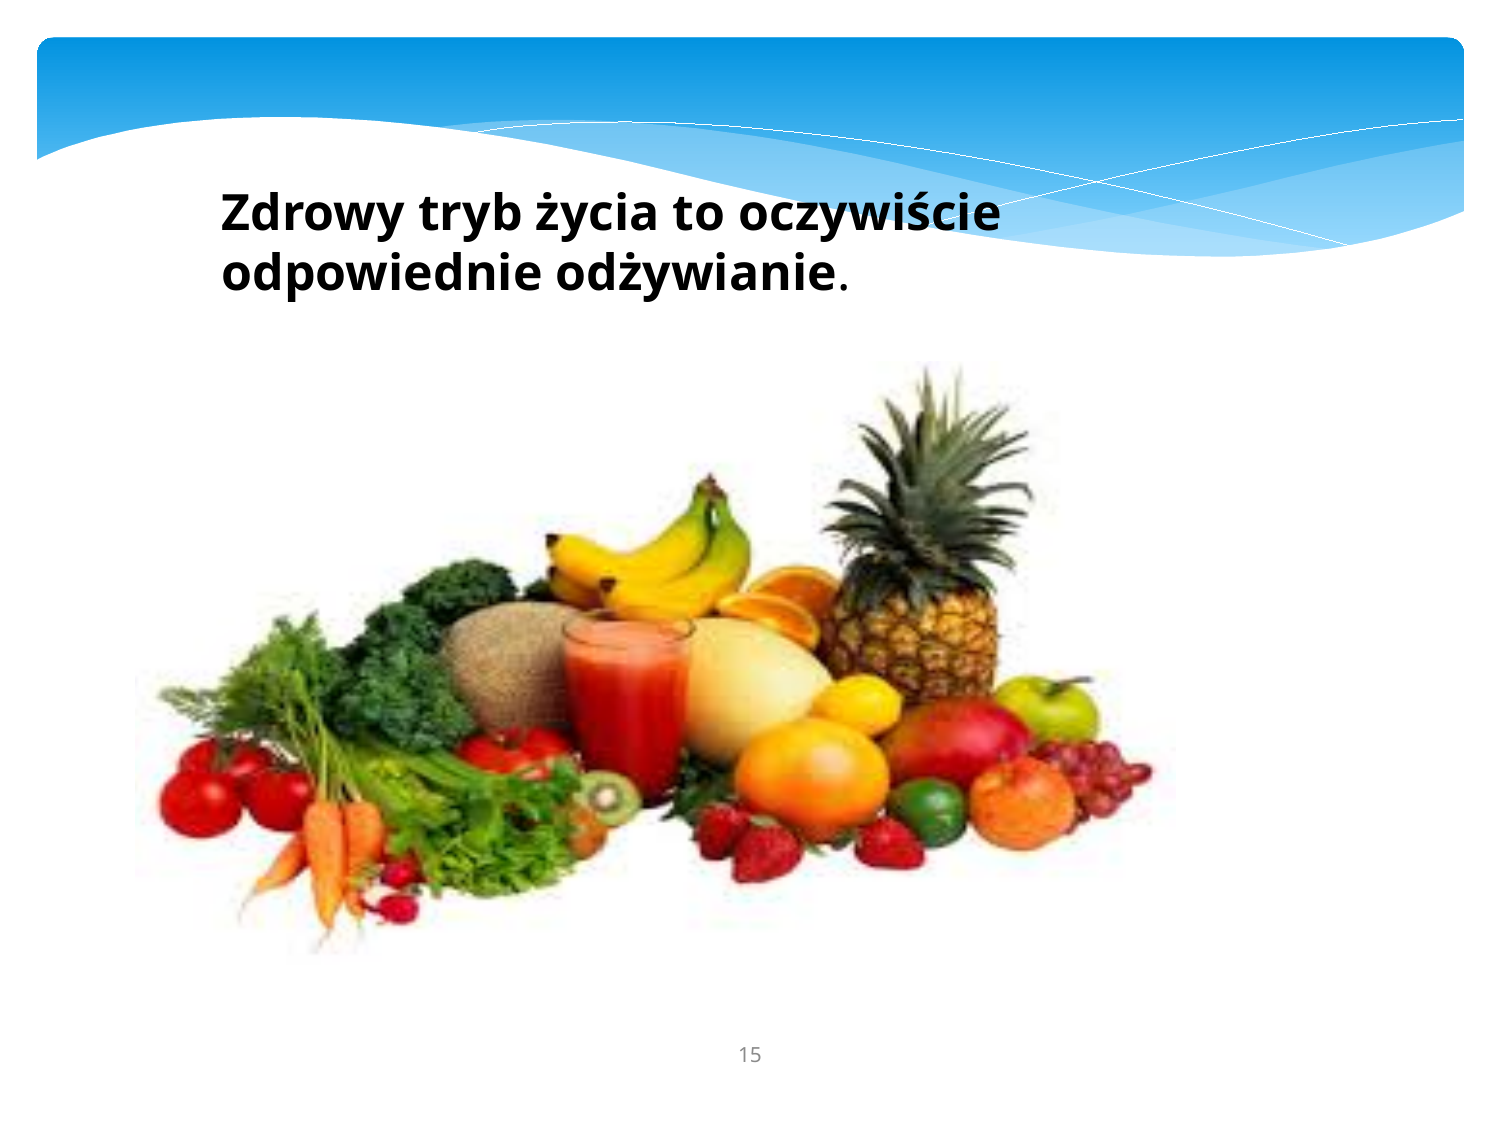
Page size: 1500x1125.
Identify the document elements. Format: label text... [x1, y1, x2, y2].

picture [135, 361, 1176, 965]
slide_number 15 [654, 1025, 846, 1086]
text_box Zdrowy tryb życia to oczywiście odpowiednie odżywianie. [206, 172, 1030, 308]
